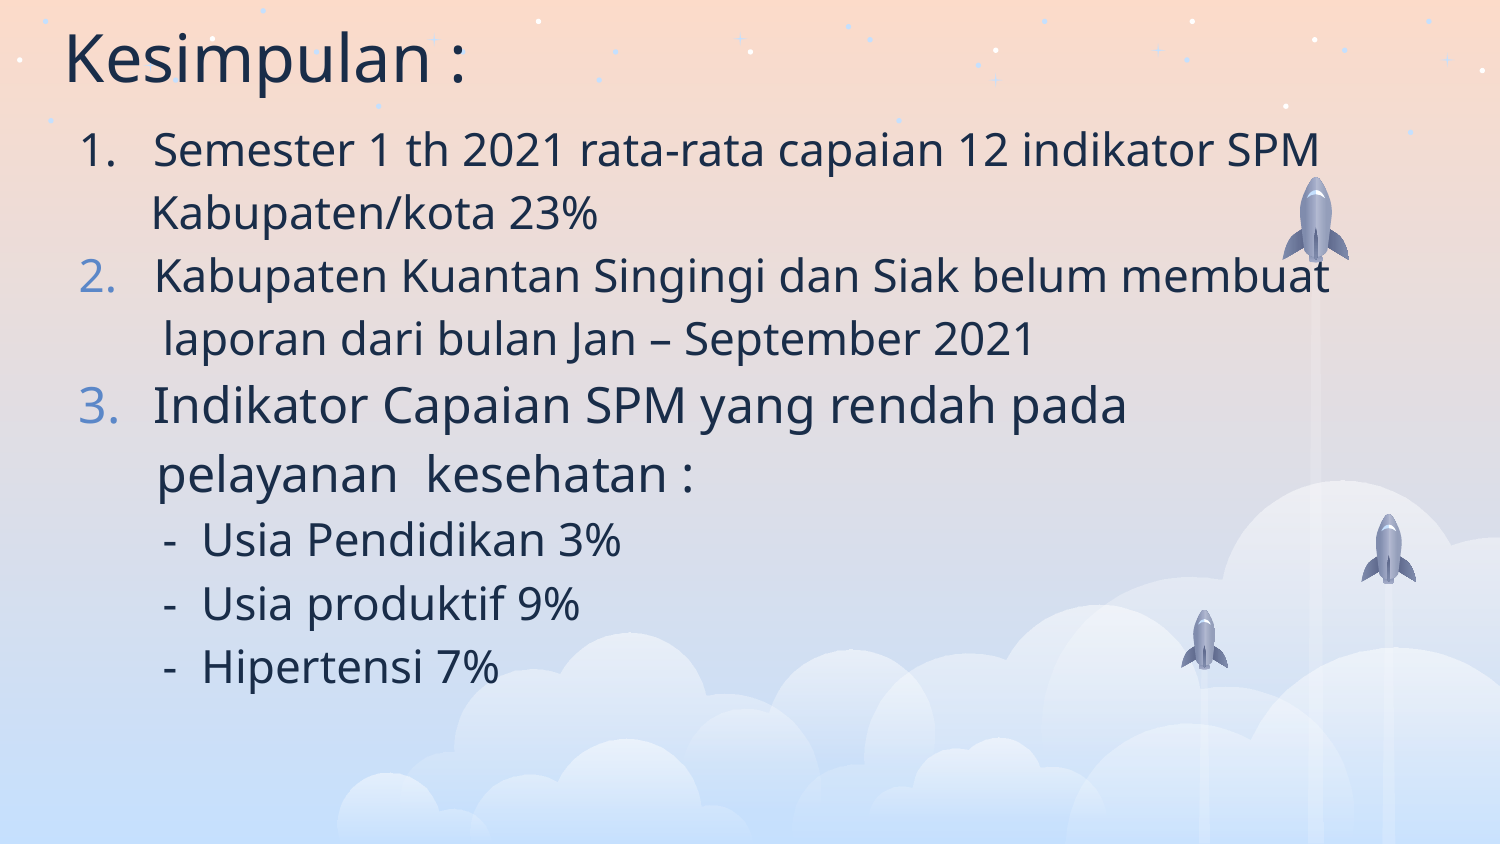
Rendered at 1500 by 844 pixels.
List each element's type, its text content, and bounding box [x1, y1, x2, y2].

list 1. Semester 1 th 2021 rata-rata capaian 12 indikator SPM Kabupaten/kota 23% Kabupaten Kuantan Singingi dan Siak belum membuat laporan dari bulan Jan – September 2021 Indikator Capaian SPM yang rendah pada pelayanan kesehatan : - Usia Pendidikan 3% - Usia produktif 9% - Hipertensi 7% [63, 112, 1400, 578]
title Kesimpulan : [63, 31, 1088, 97]
